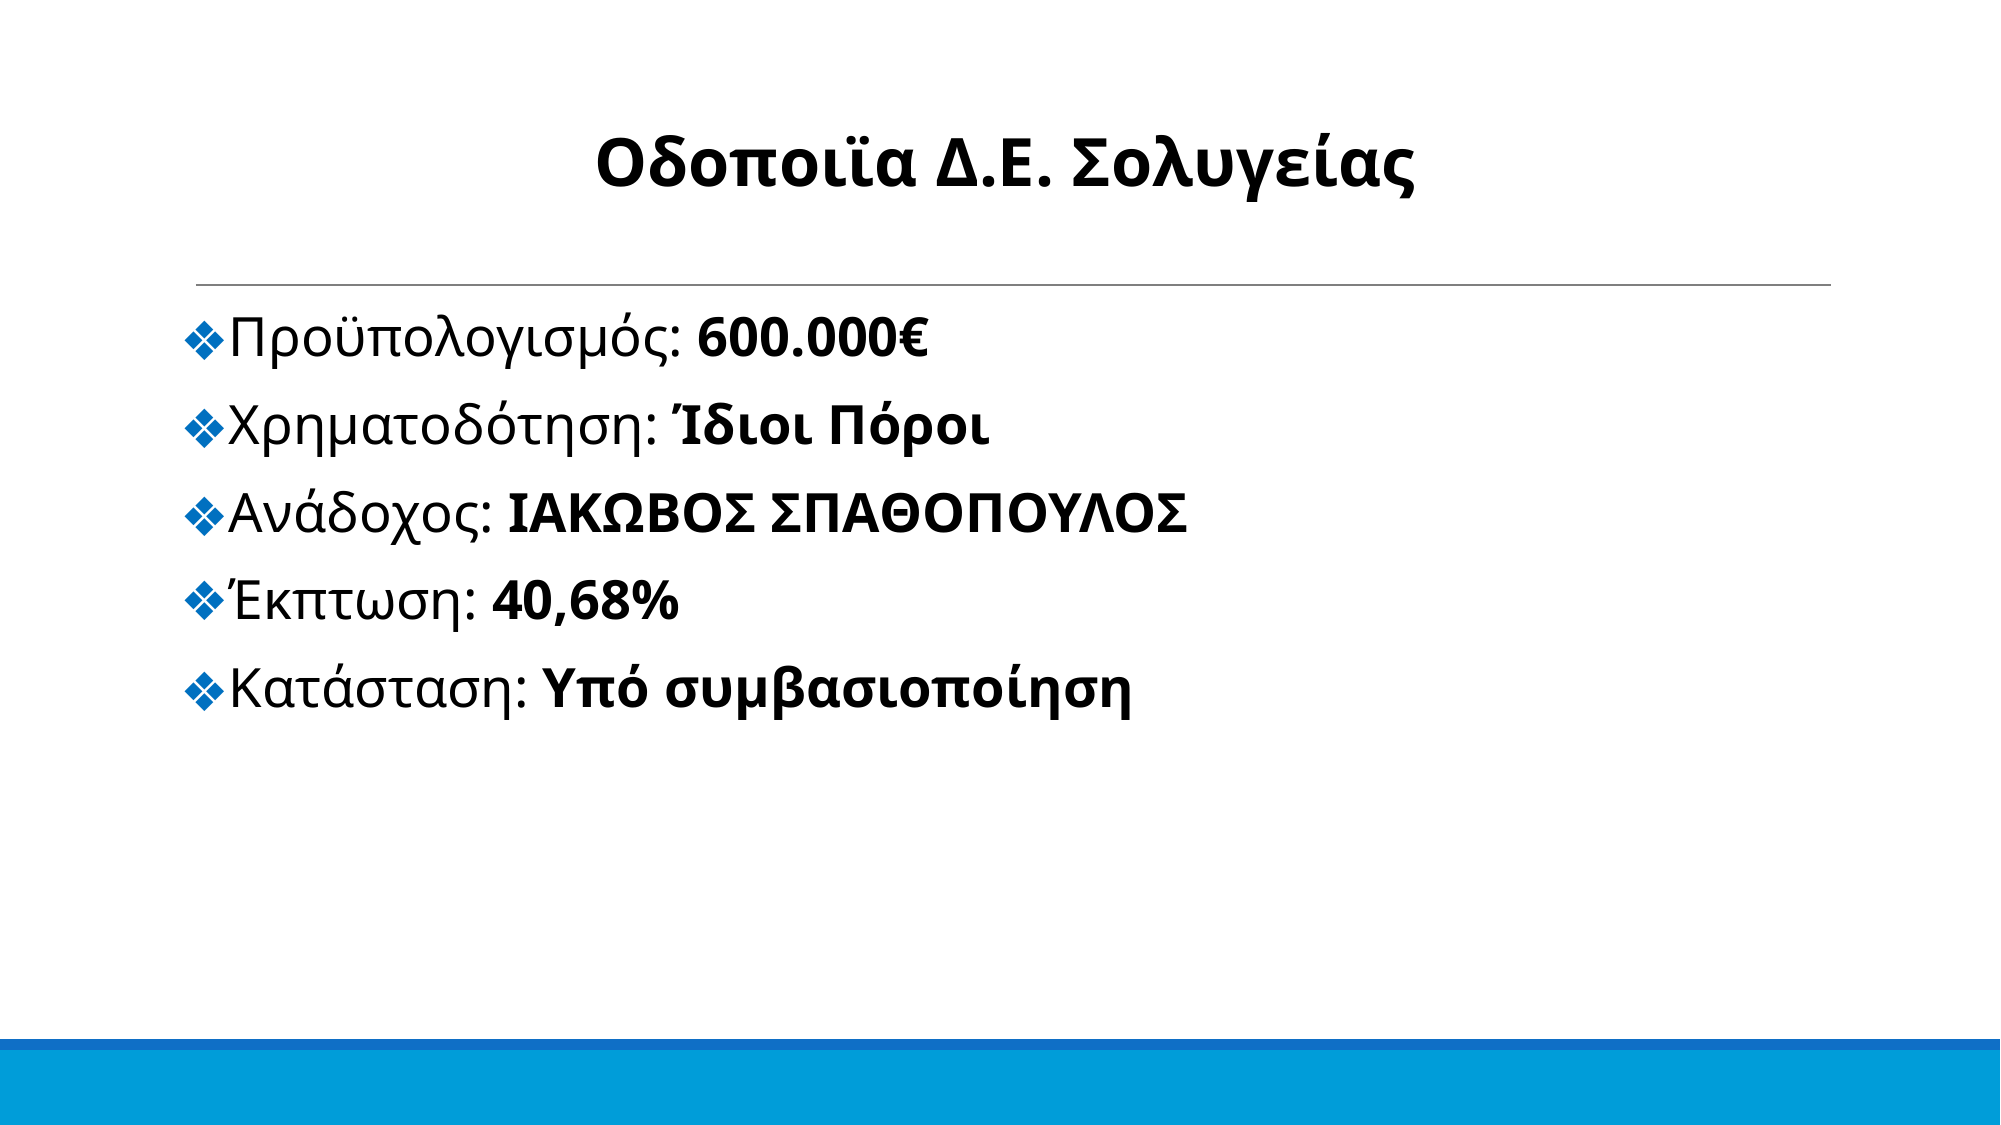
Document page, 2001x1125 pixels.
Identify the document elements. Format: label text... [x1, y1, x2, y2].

text_box Οδοποιϊα Δ.Ε. Σολυγείας [179, 46, 1830, 285]
text_box Προϋπολογισμός: 600.000€ Χρηματοδότηση: Ίδιοι Πόροι Ανάδοχος: ΙΑΚΩΒΟΣ ΣΠΑΘΟΠΟΥΛΟΣ Έκπτωση: 40,68% Κατάσταση: Υπό συμβασιοποίηση [179, 302, 1830, 963]
